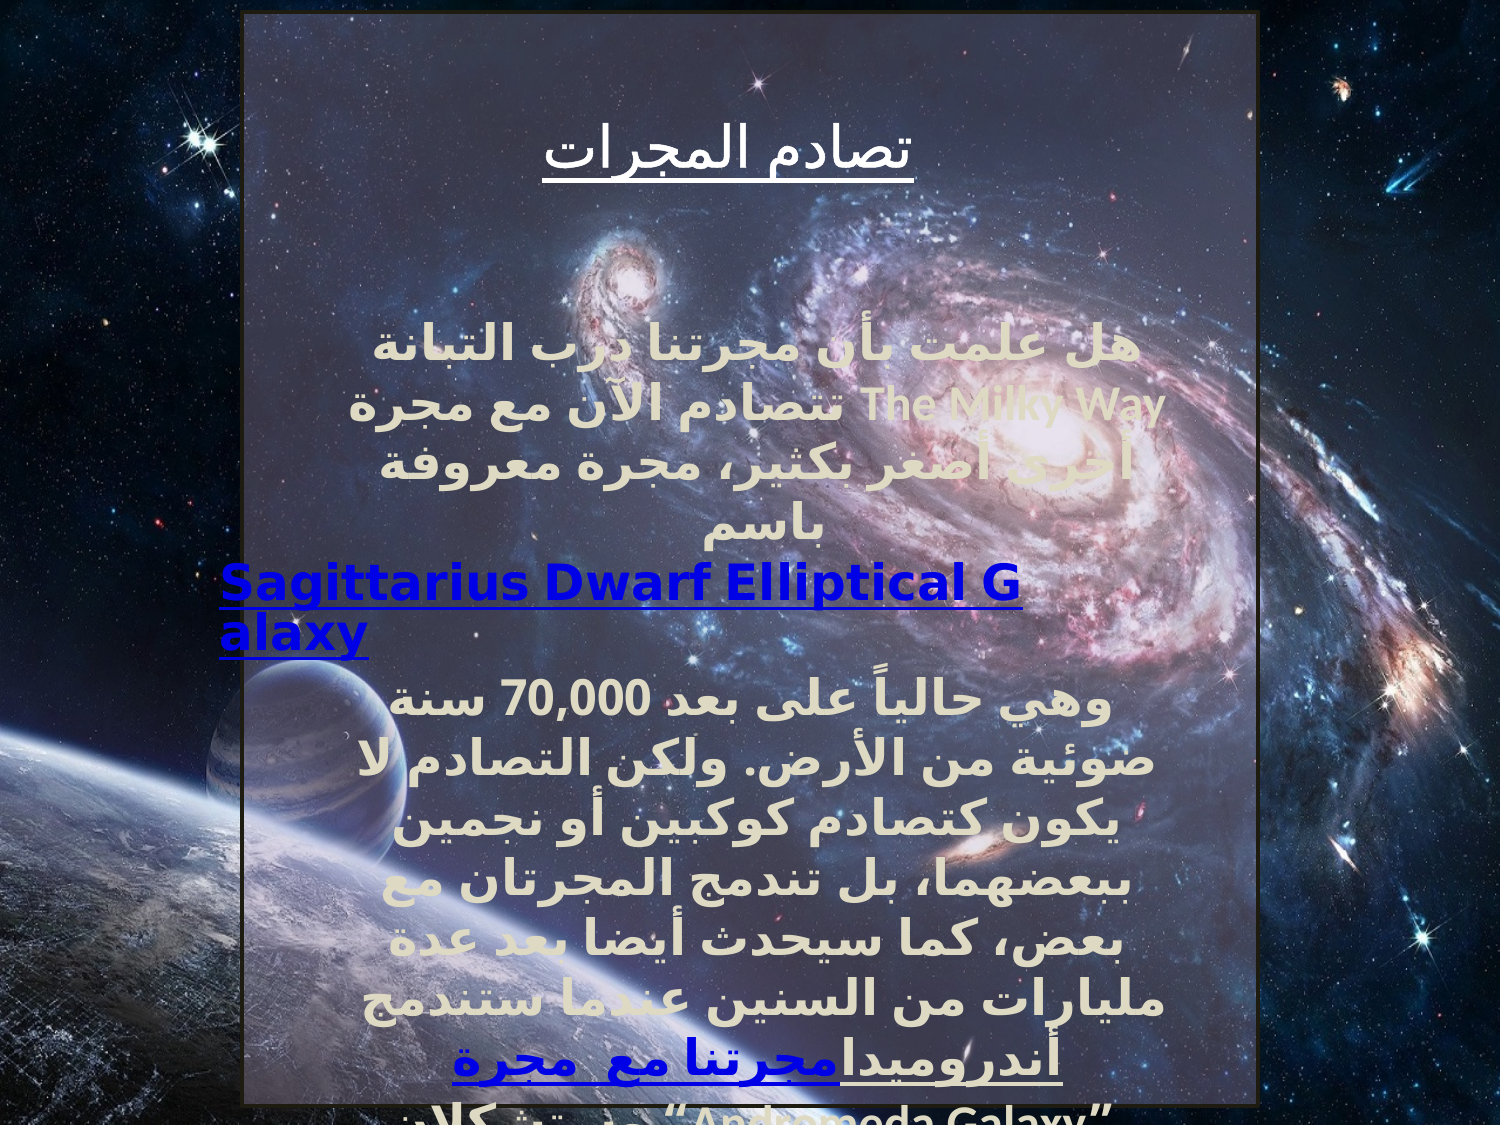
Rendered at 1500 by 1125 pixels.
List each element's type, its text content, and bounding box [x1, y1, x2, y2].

text_box تصادم المجرات [527, 101, 928, 187]
text_box [240, 10, 1260, 1108]
picture [0, 0, 1500, 1125]
text_box هل علمت بأن مجرتنا درب التبانة The Milky Way تتصادم الآن مع مجرة أخرى أصغر بكثير، مجرة معروفة باسم Sagittarius Dwarf Elliptical Galaxy وهي حالياً على بعد 70,000 سنة ضوئية من الأرض. ولكن التصادم لا يكون كتصادم كوكبين أو نجمين ببعضهما، بل تندمج المجرتان مع بعض، كما سيحدث أيضا بعد عدة مليارات من السنين عندما ستندمج مجرتنا مع مجرة أندروميدا ”Andromeda Galaxy“ وستشكلان مجرة أكبر بكثير من مجرتنا وهي ”The Milkdromeda Galaxy“. [327, 302, 1188, 1125]
